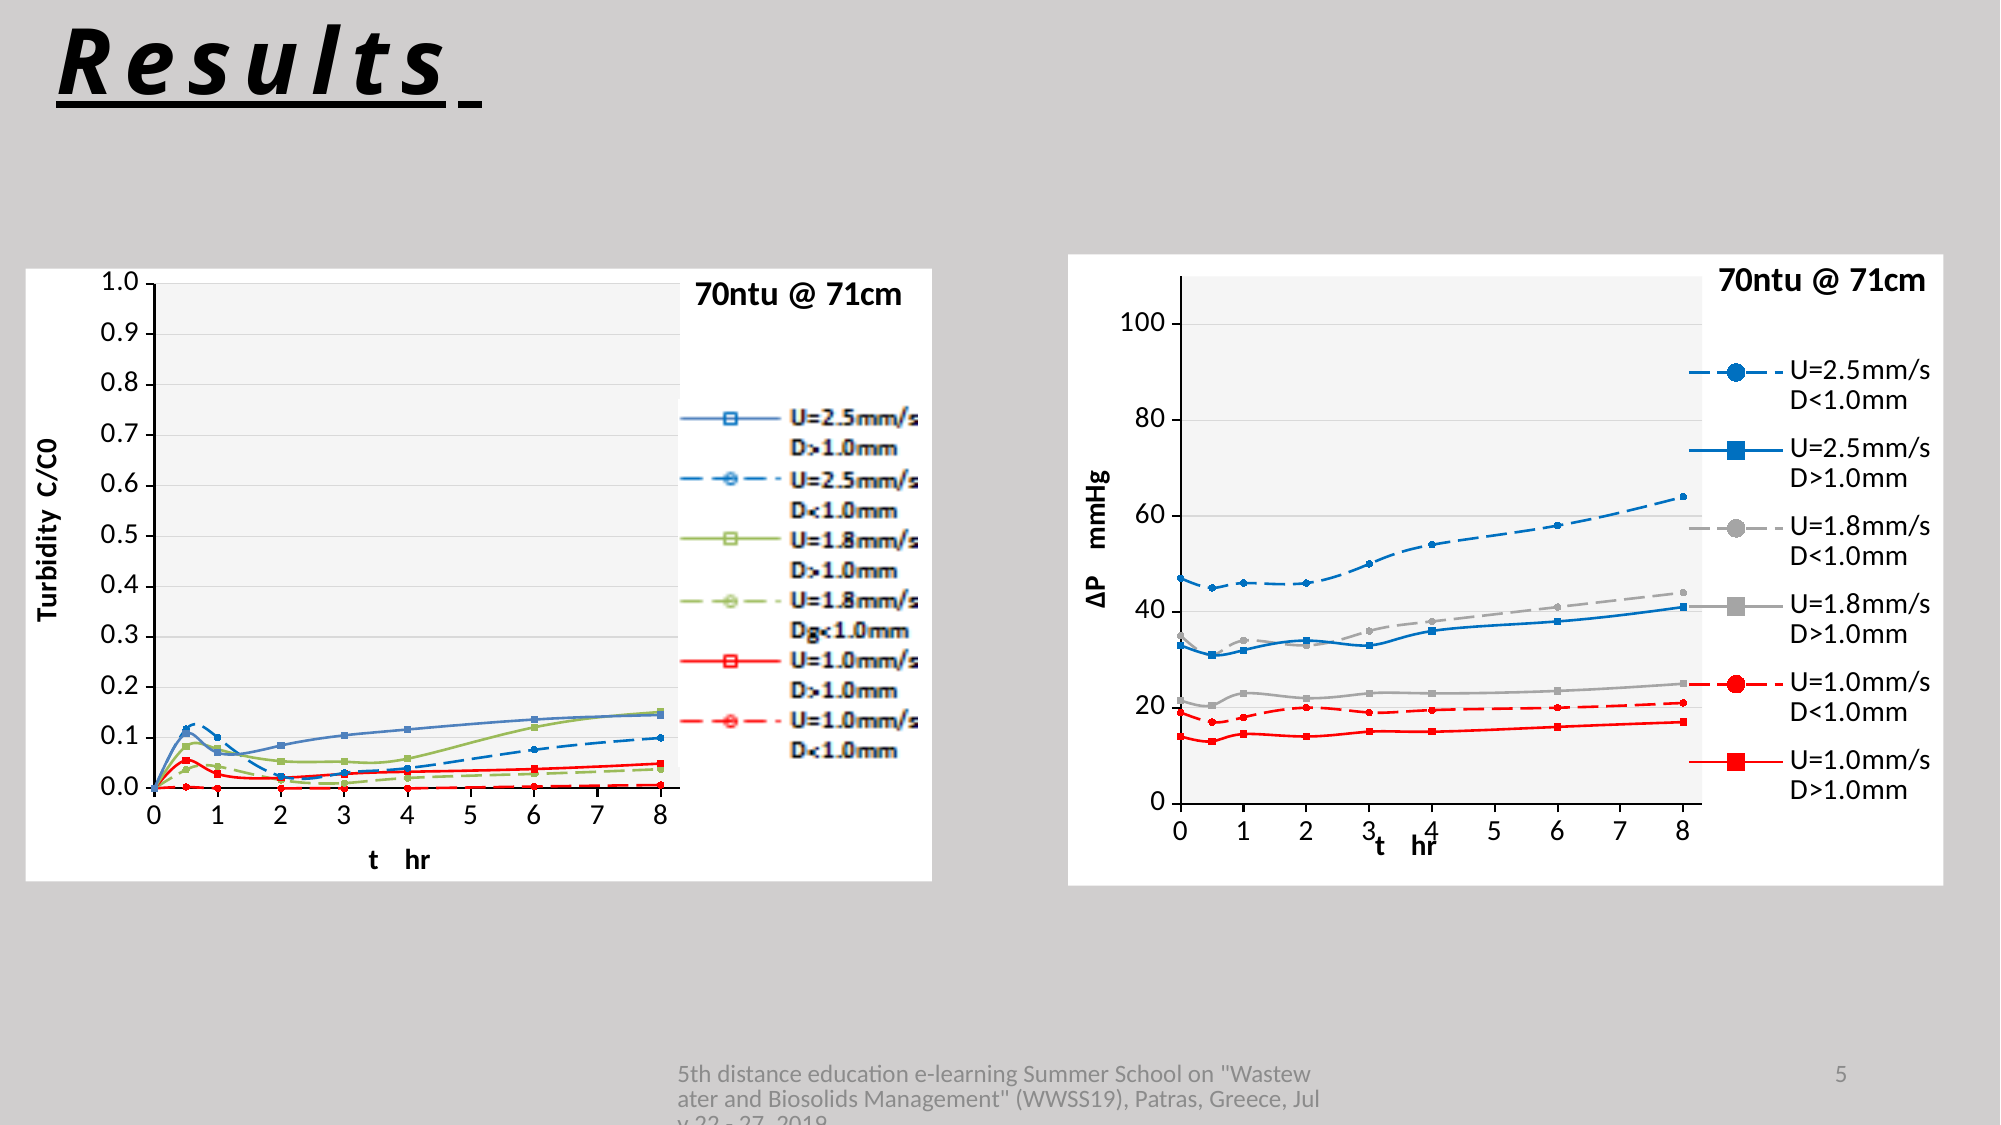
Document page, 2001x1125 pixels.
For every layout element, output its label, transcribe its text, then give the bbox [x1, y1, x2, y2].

slide_number 5 [1412, 1042, 1863, 1103]
chart [1067, 254, 1944, 886]
footer 5th distance education e-learning Summer School on "Wastewater and Biosolids Management" (WWSS19), Patras, Greece, July 22 - 27, 2019 [662, 1042, 1338, 1103]
title Results [41, 11, 1767, 229]
chart [25, 268, 932, 886]
